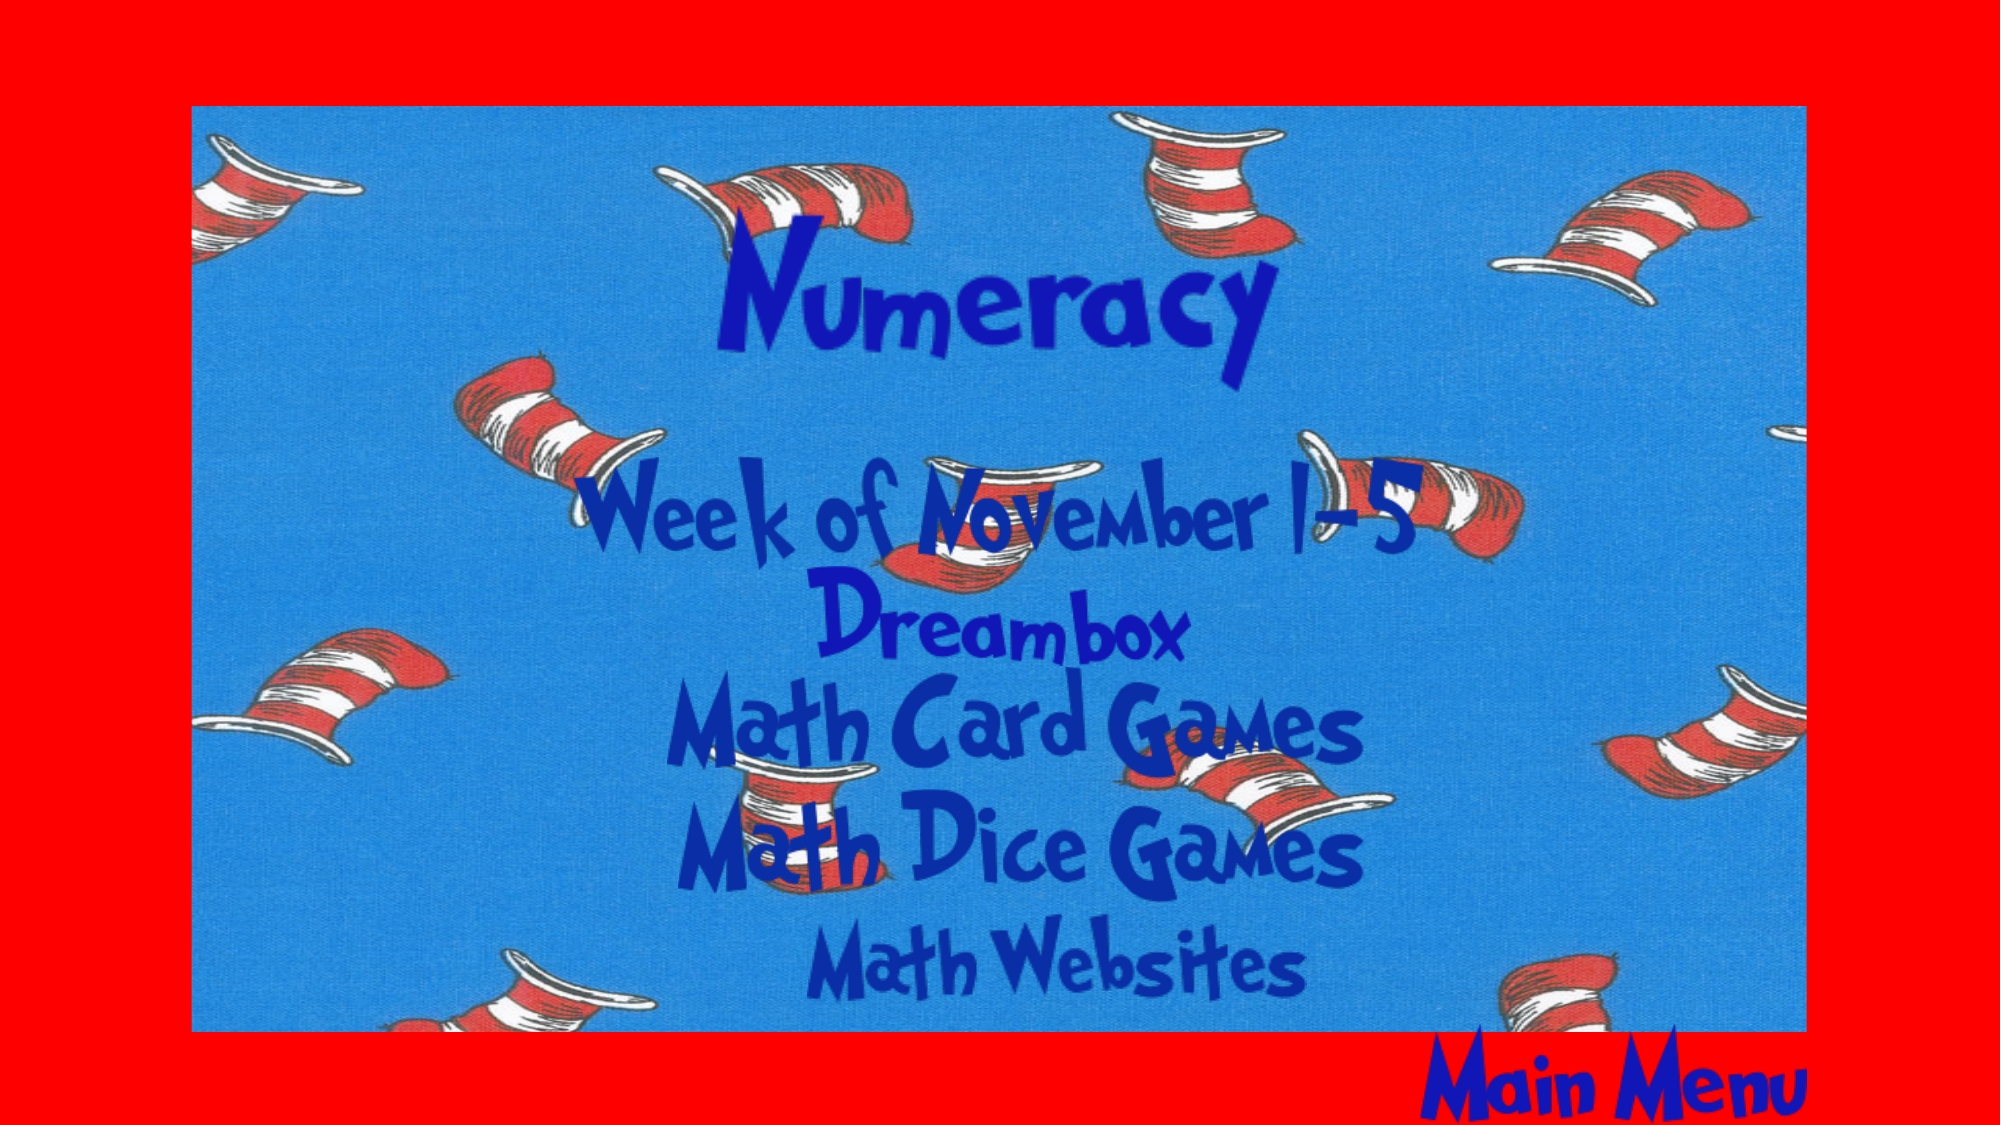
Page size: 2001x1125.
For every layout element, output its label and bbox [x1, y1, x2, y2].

picture [191, 106, 1807, 1125]
